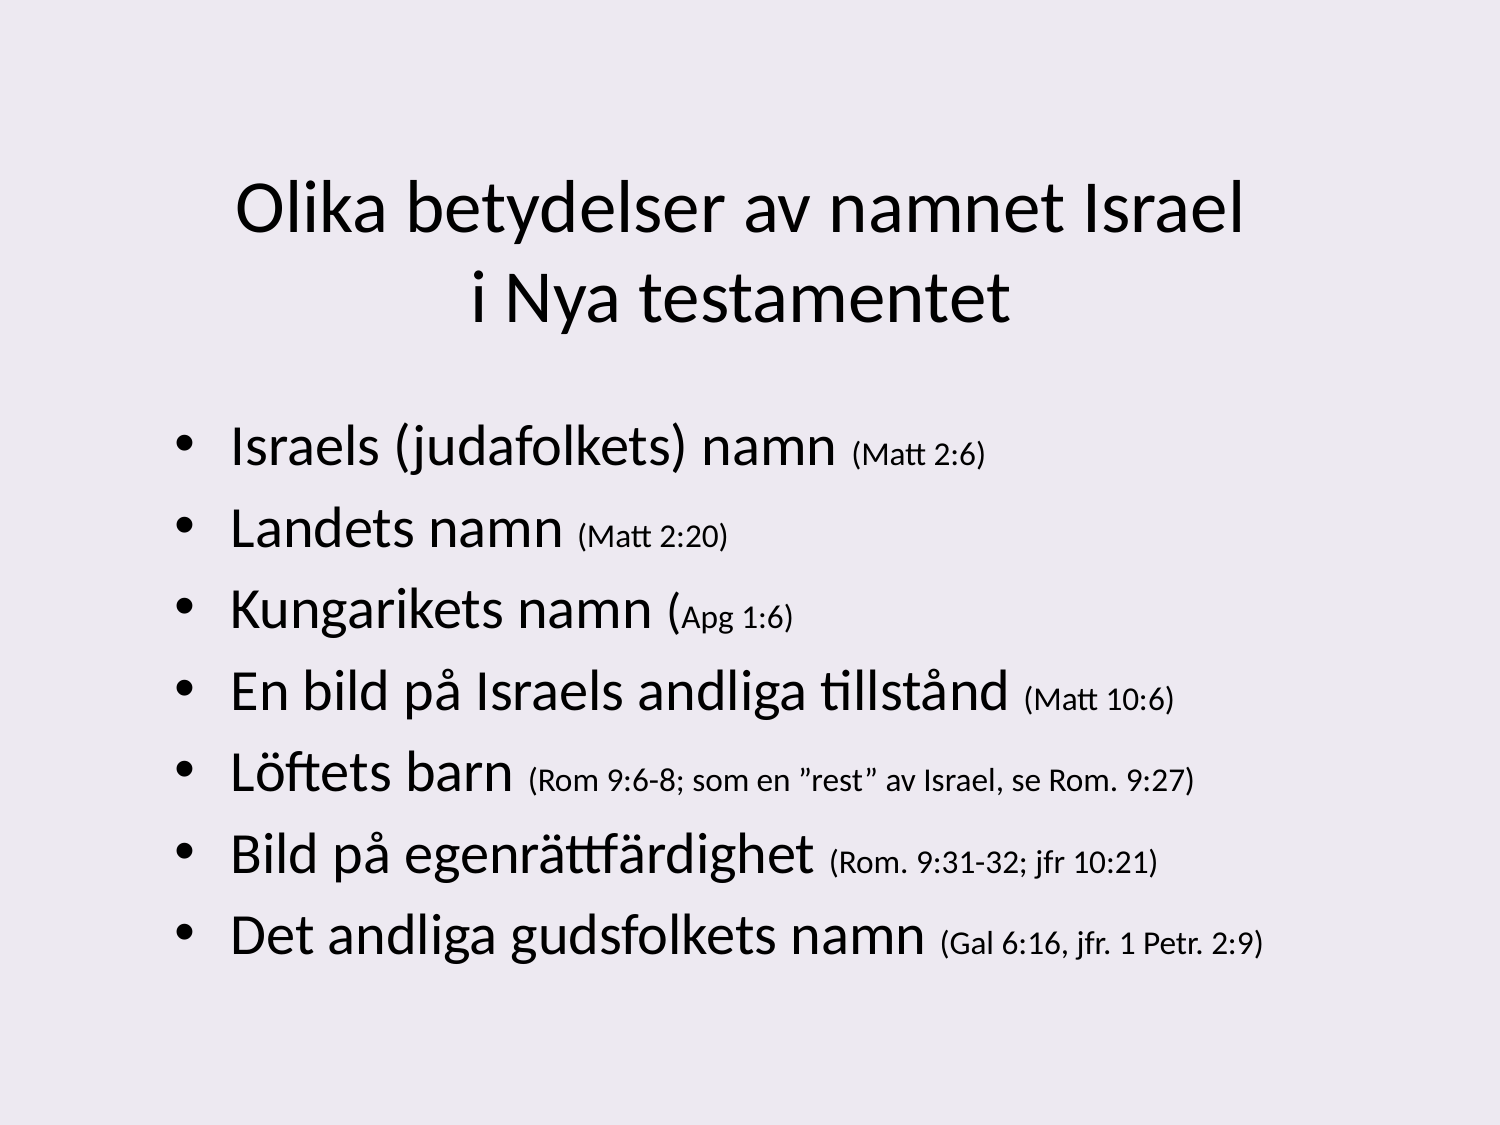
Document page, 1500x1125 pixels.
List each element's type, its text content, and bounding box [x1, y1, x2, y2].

text_box Olika betydelser av namnet Israel i Nya testamentet [206, 148, 1275, 346]
list Israels (judafolkets) namn (Matt 2:6) Landets namn (Matt 2:20) Kungarikets namn (Apg 1:6) En bild på Israels andliga tillstånd (Matt 10:6) Löftets barn (Rom 9:6-8; som en ”rest” av Israel, se Rom. 9:27) Bild på egenrättfärdighet (Rom. 9:31-32; jfr 10:21) Det andliga gudsfolkets namn (Gal 6:16, jfr. 1 Petr. 2:9) [159, 399, 1447, 1047]
